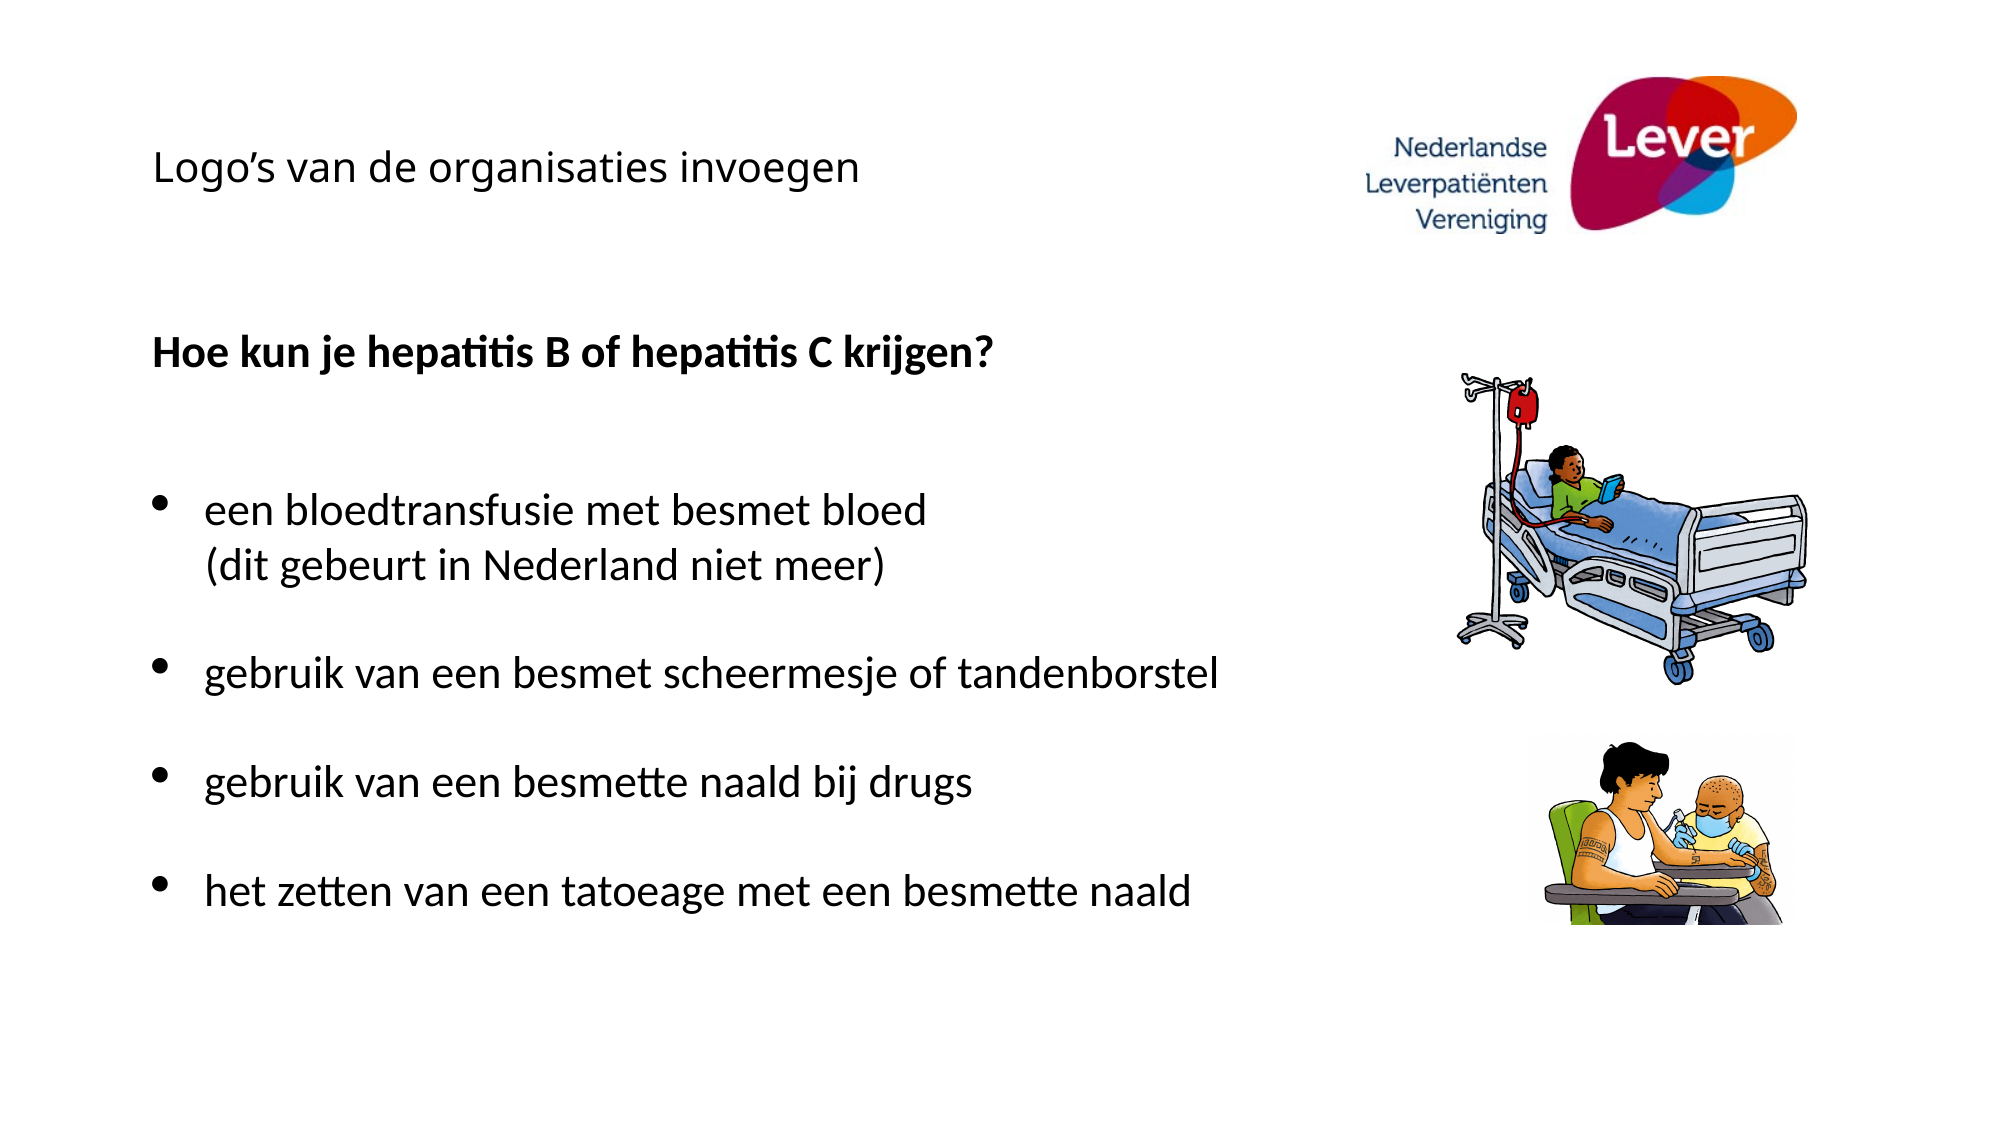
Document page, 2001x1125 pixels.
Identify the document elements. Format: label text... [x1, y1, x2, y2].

picture [1366, 76, 1797, 234]
picture [1530, 731, 1797, 926]
picture [1383, 348, 1881, 710]
title Logo’s van de organisaties invoegen [137, 59, 1863, 278]
list Hoe kun je hepatitis B of hepatitis C krijgen? een bloedtransfusie met besmet bloed (dit gebeurt in Nederland niet meer) gebruik van een besmet scheermesje of tandenborstel gebruik van een besmette naald bij drugs het zetten van een tatoeage met een besmette naald [137, 299, 1863, 1014]
